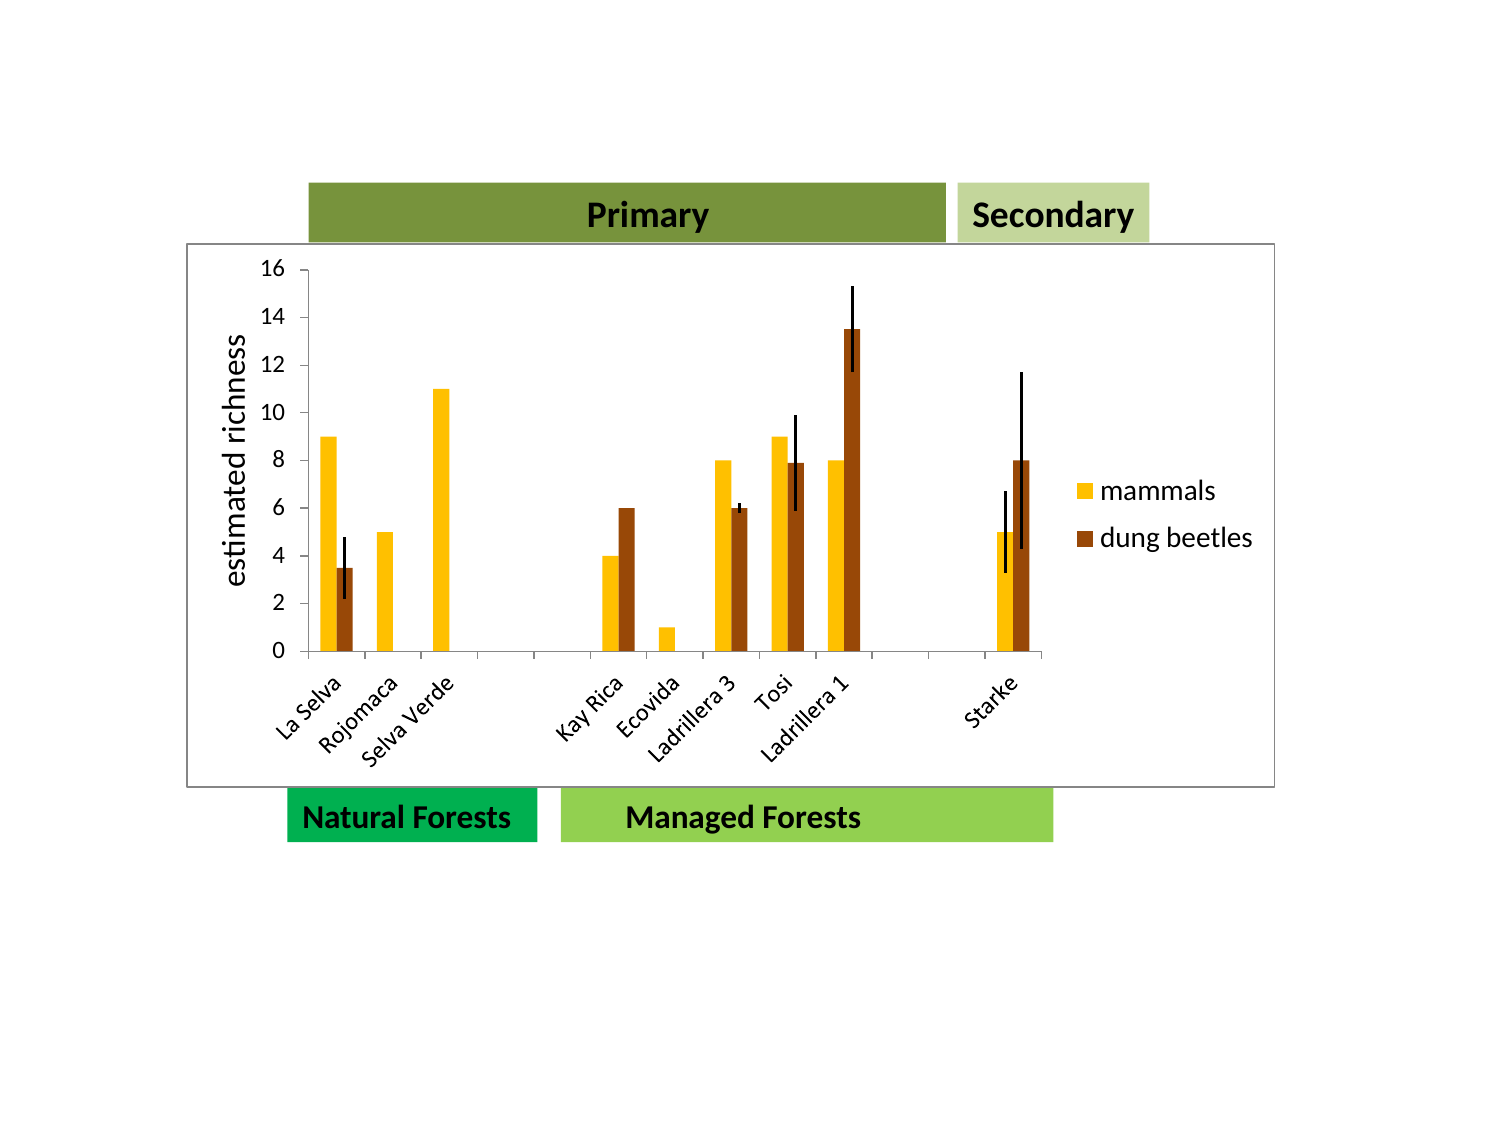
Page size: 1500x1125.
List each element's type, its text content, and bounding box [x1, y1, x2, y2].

text_box Managed Forests [560, 796, 1054, 843]
text_box Secondary [957, 182, 1150, 241]
picture [185, 242, 1276, 788]
text_box Natural Forests [287, 796, 538, 843]
text_box Primary [308, 182, 946, 241]
